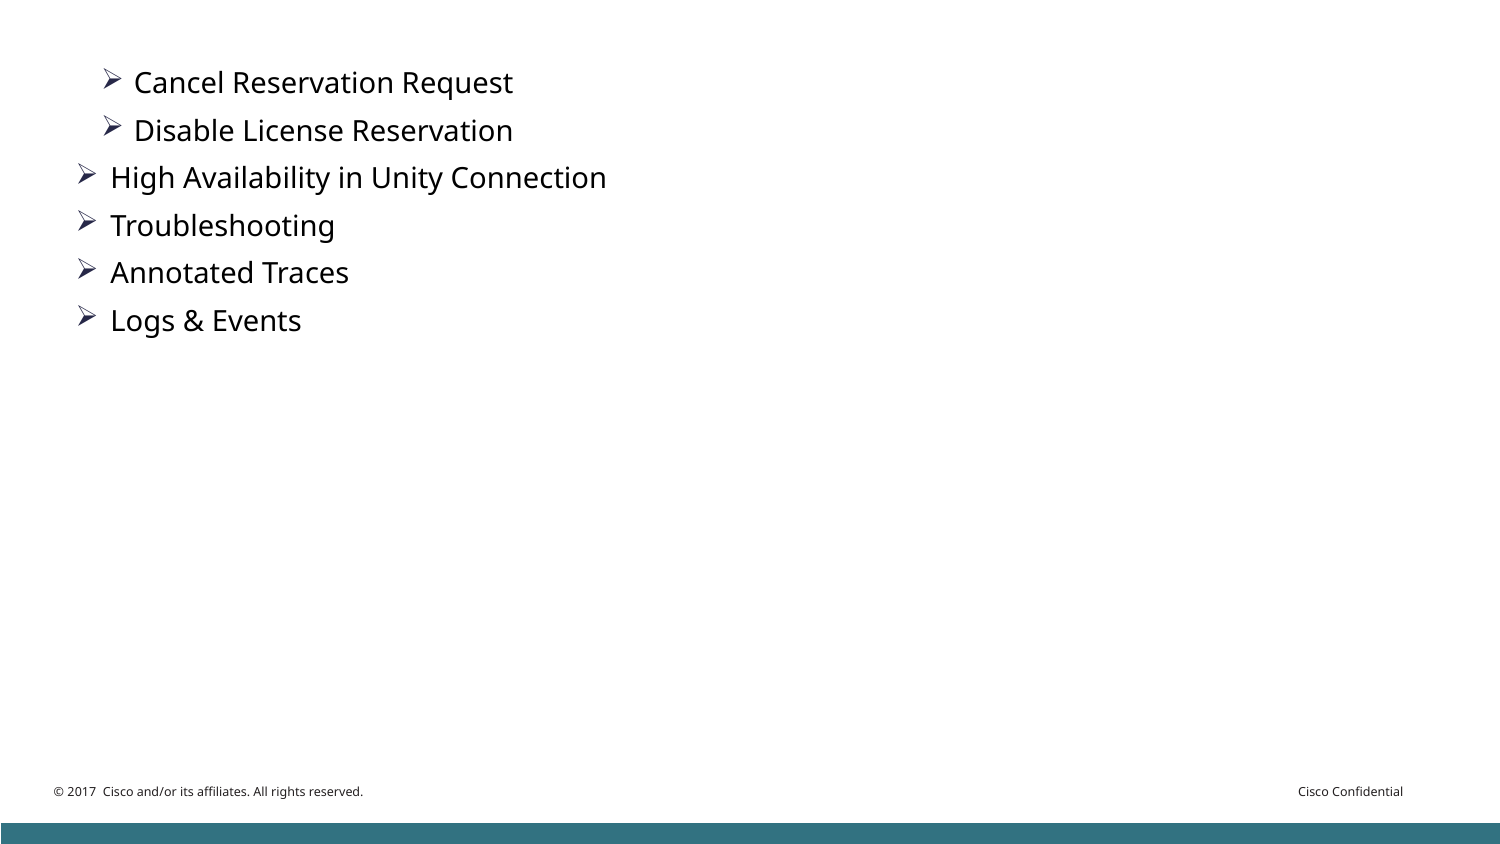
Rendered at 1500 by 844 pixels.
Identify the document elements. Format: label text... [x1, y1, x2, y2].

list Cancel Reservation Request Disable License Reservation High Availability in Unity Connection Troubleshooting Annotated Traces Logs & Events [37, 58, 1447, 777]
